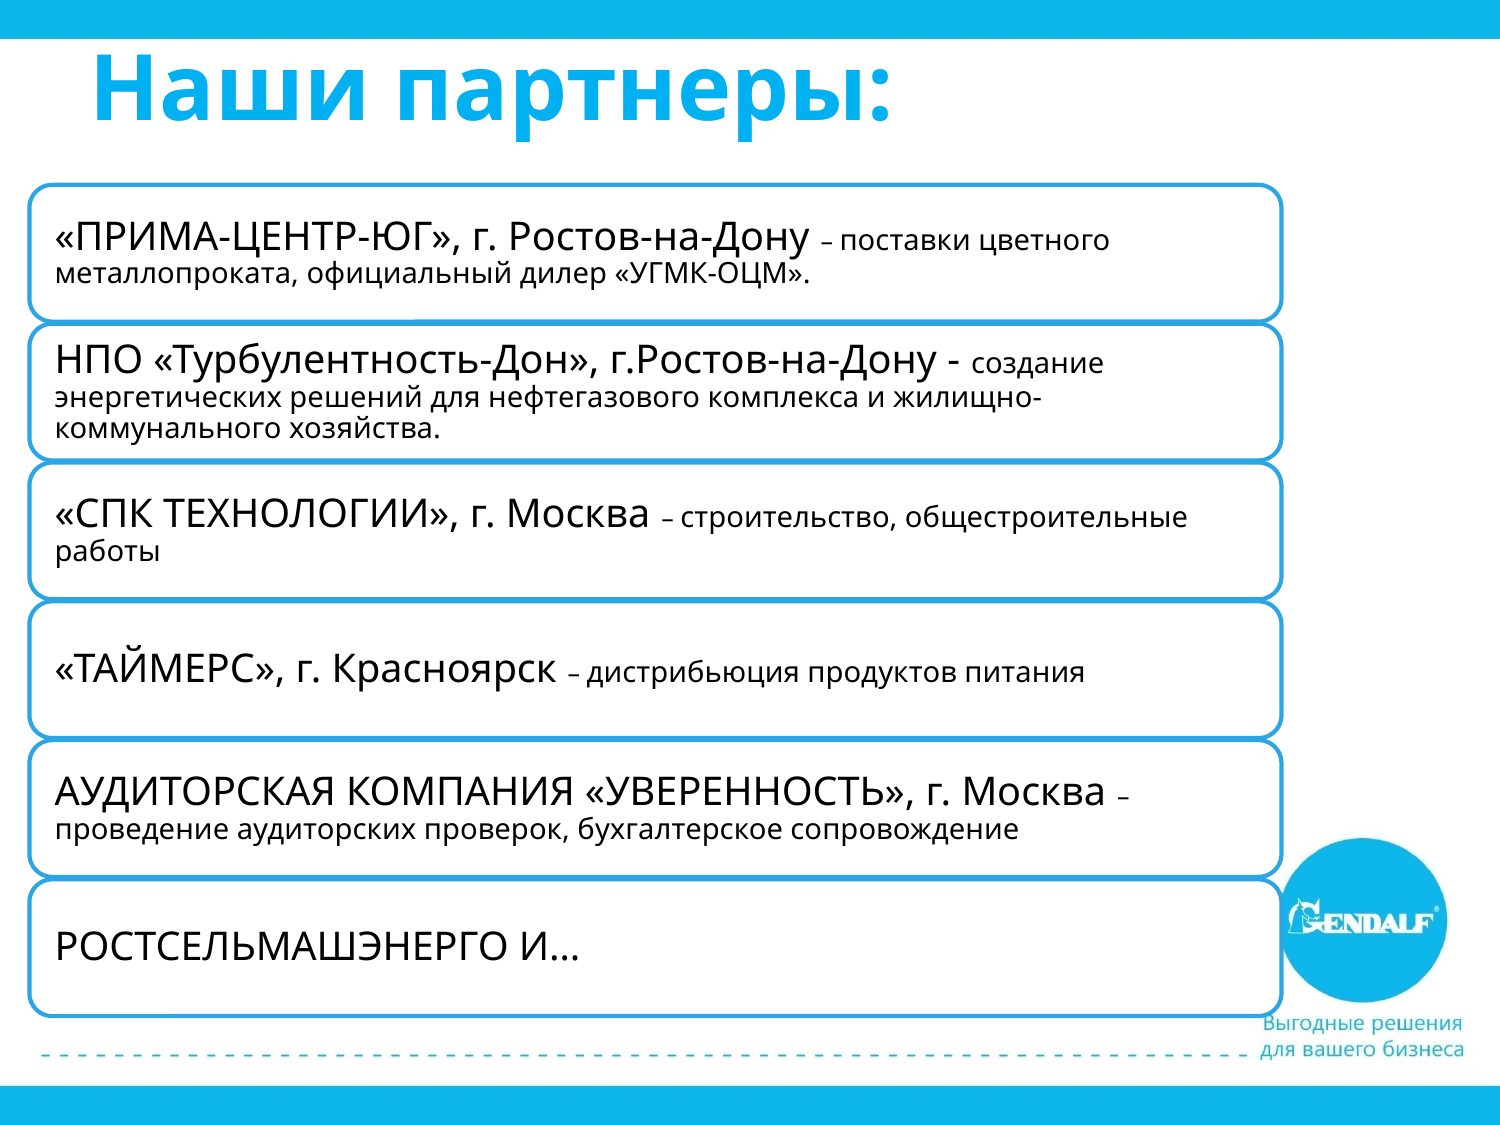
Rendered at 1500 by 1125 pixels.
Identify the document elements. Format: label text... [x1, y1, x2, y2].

picture [0, 37, 1500, 1087]
title Наши партнеры: [74, 45, 1426, 233]
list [29, 184, 1282, 1017]
